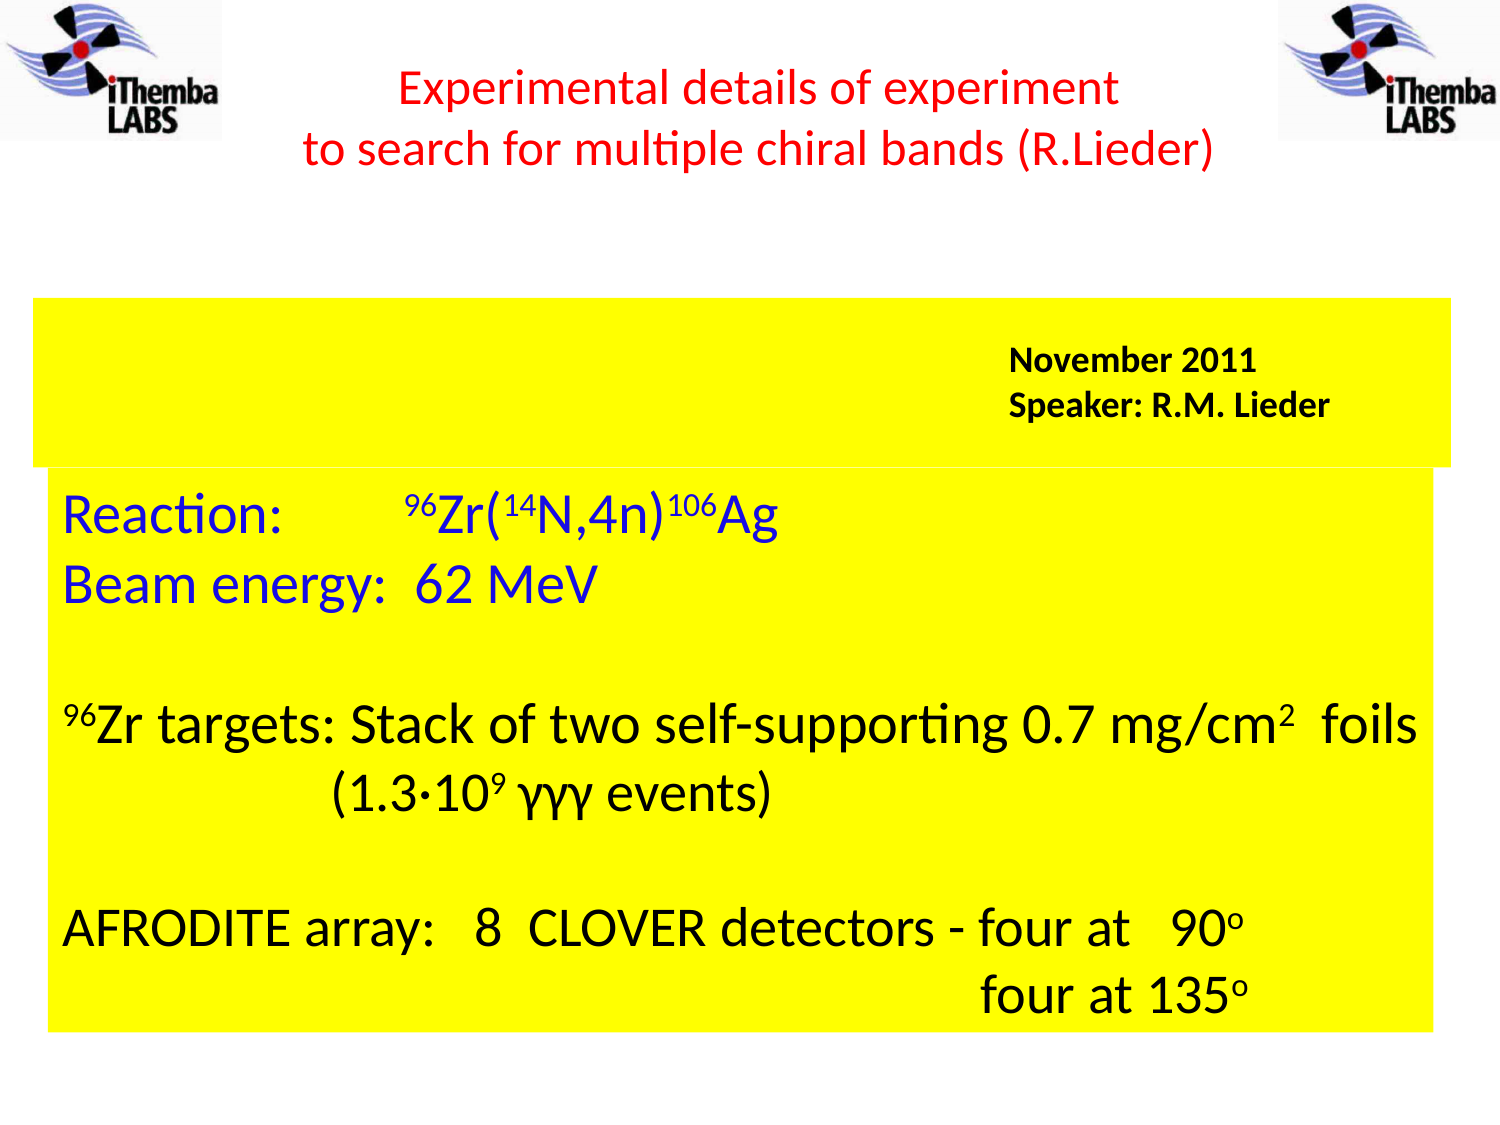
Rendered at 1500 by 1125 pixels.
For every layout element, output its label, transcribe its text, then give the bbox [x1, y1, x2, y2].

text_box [0, 0, 1500, 142]
title Experimental details of experiment to search for multiple chiral bands (R.Lieder) [261, 150, 1256, 193]
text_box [32, 297, 1452, 1039]
